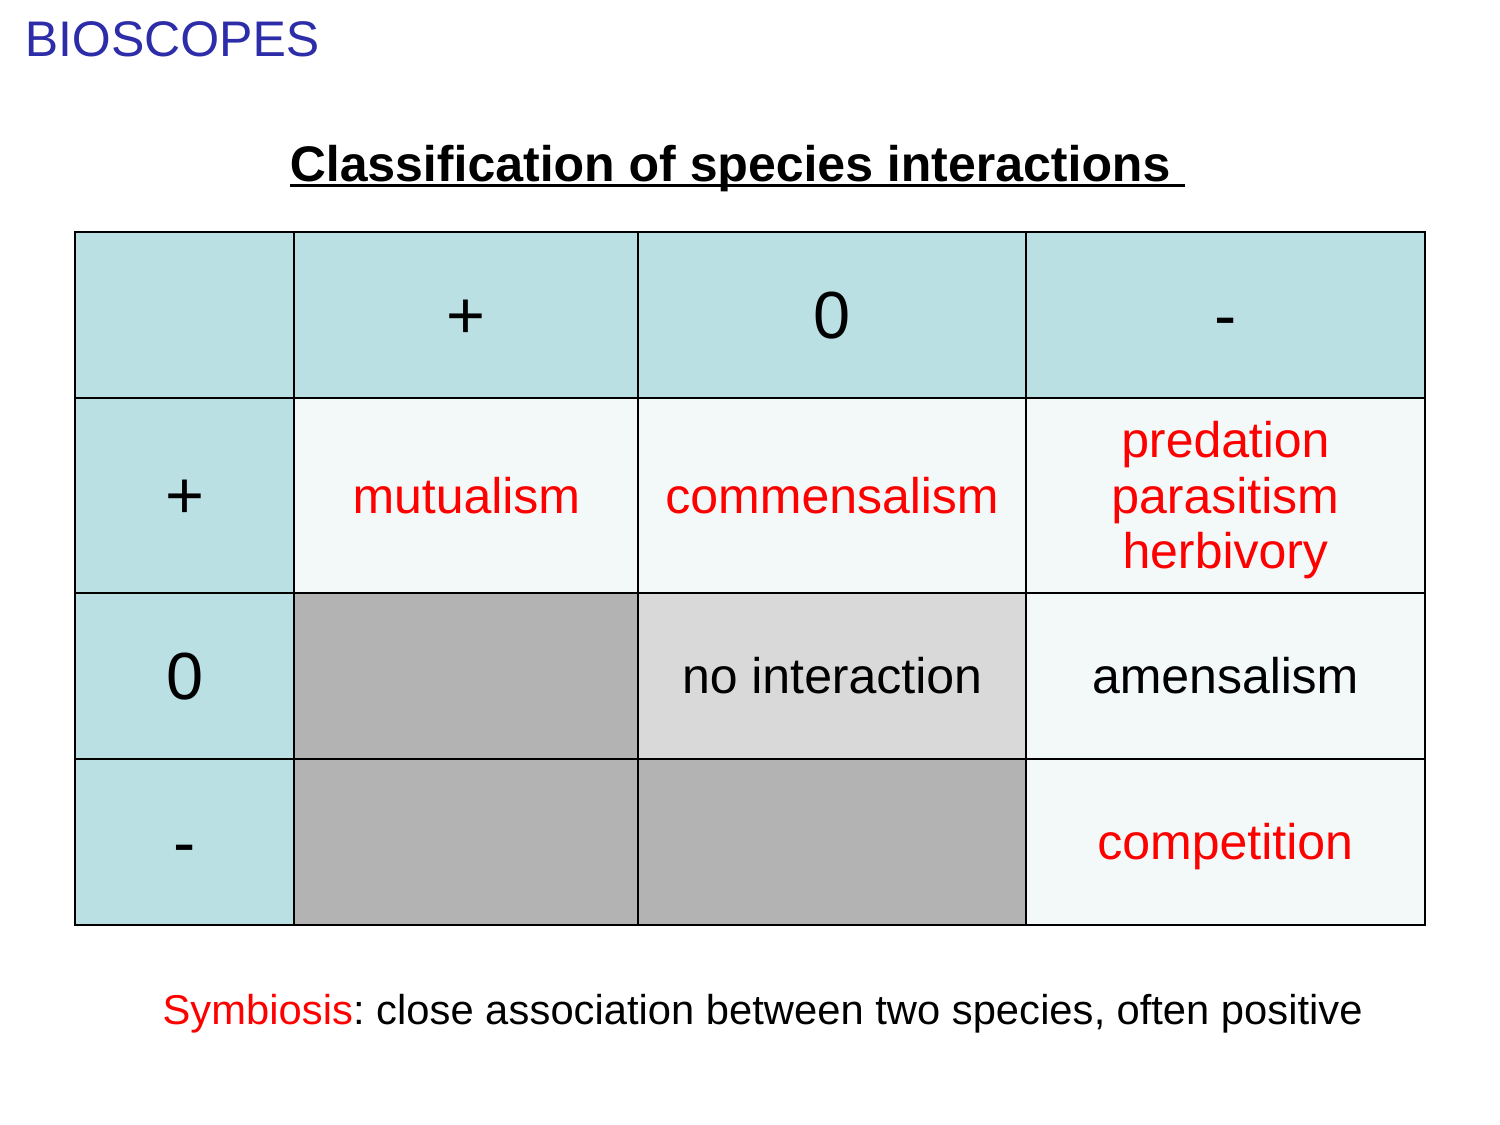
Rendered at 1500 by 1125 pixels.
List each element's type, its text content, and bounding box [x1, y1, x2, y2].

table_cell + [76, 399, 293, 592]
table_header - [1027, 233, 1424, 397]
table_cell predation parasitism herbivory [1027, 399, 1424, 592]
table_header + [295, 233, 637, 397]
table_cell [295, 760, 637, 924]
table_header [76, 233, 293, 397]
table_cell - [76, 760, 293, 924]
table_cell commensalism [639, 399, 1025, 592]
table_cell amensalism [1027, 594, 1424, 758]
text_box BIOSCOPES [10, 0, 335, 74]
table_header 0 [639, 233, 1025, 397]
table_cell no interaction [639, 594, 1025, 758]
text_box Classification of species interactions [24, 124, 1450, 199]
text_box Symbiosis: close association between two species, often positive [137, 975, 1400, 1040]
table_cell [639, 760, 1025, 924]
table_cell mutualism [295, 399, 637, 592]
table_cell competition [1027, 760, 1424, 924]
table_cell 0 [76, 594, 293, 758]
table_cell [295, 594, 637, 758]
